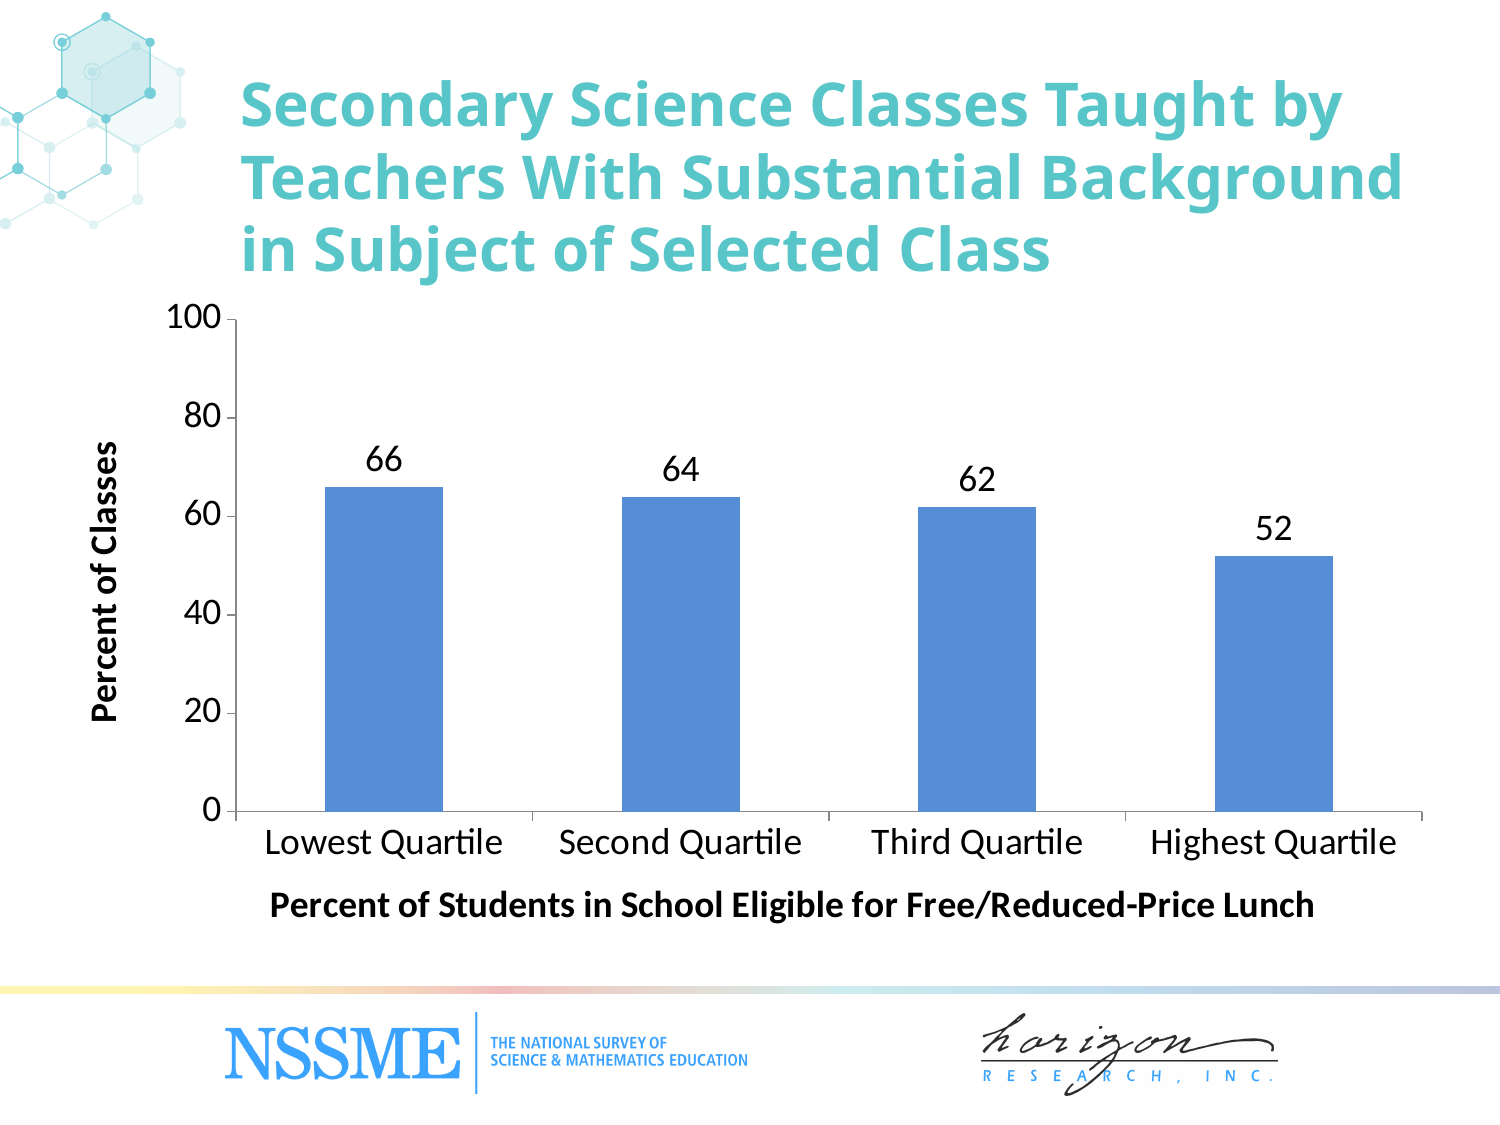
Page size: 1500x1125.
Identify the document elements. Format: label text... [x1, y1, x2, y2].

chart [49, 287, 1451, 963]
text_box Secondary Science Classes Taught by Teachers With Substantial Background in Subject of Selected Class [224, 45, 1425, 233]
picture [0, 0, 1500, 1125]
